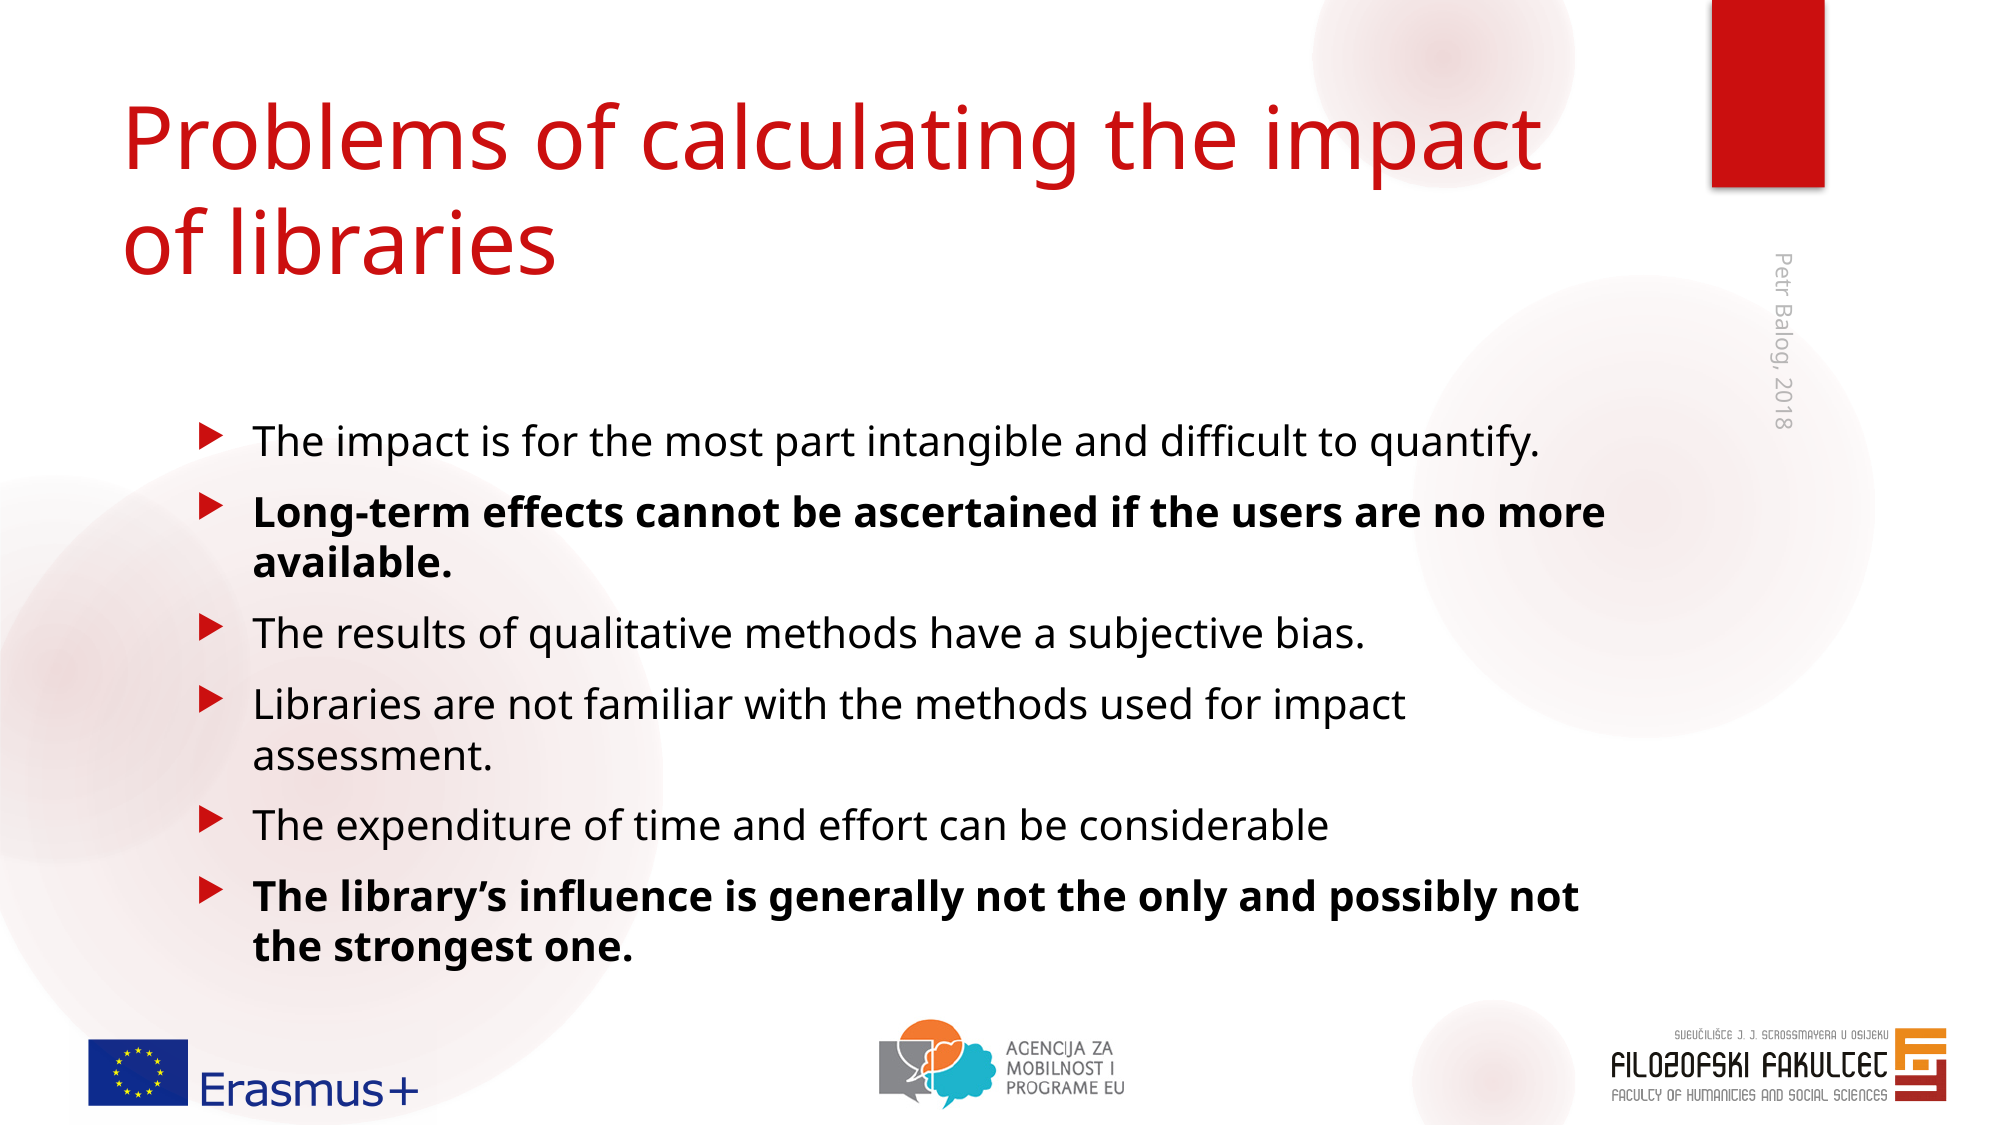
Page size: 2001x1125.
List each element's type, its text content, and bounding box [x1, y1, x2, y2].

title Problems of calculating the impact of libraries [106, 74, 1649, 304]
list The impact is for the most part intangible and difficult to quantify. Long-term effects cannot be ascertained if the users are no more available. The results of qualitative methods have a subjective bias. Libraries are not familiar with the methods used for impact assessment. The expenditure of time and effort can be considerable The library’s influence is generally not the only and possibly not the strongest one. [181, 336, 1649, 1025]
footer Petr Balog, 2018 [1760, 237, 1811, 871]
picture [879, 1025, 1140, 1125]
picture [69, 1020, 437, 1125]
picture [1610, 1017, 1951, 1112]
